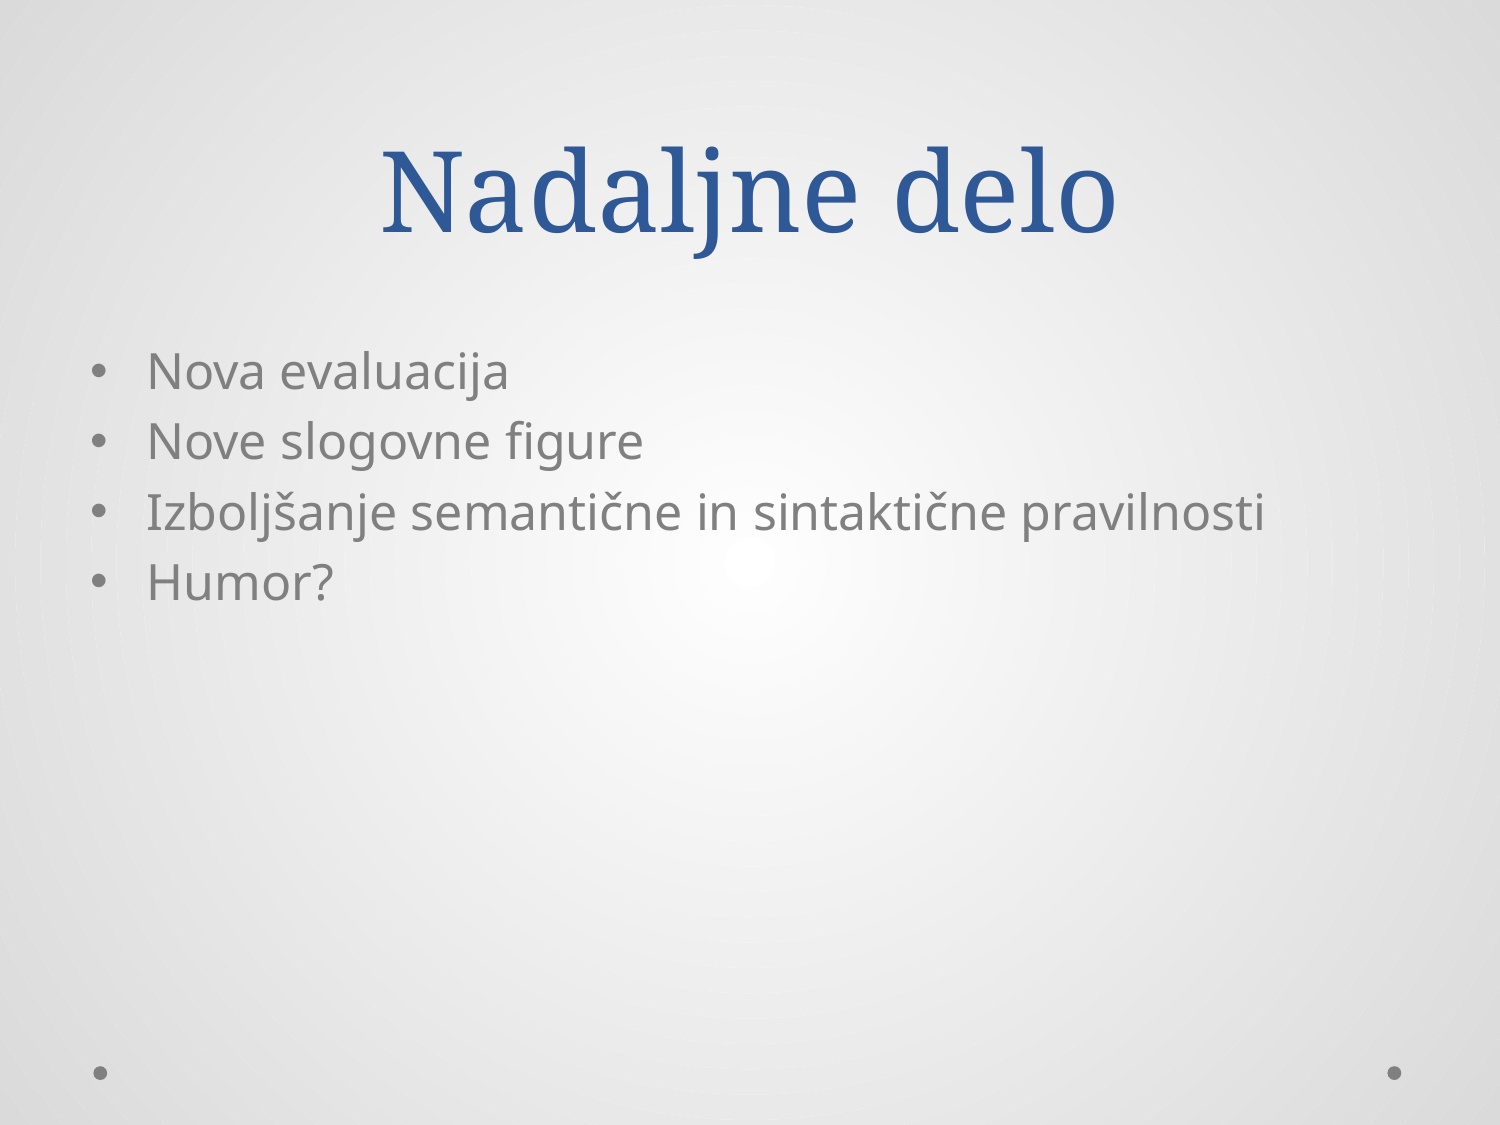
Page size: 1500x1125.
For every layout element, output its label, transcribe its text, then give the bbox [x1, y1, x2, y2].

list Nova evaluacija Nove slogovne figure Izboljšanje semantične in sintaktične pravilnosti Humor? [75, 262, 1425, 1005]
title Nadaljne delo [75, 0, 1425, 262]
